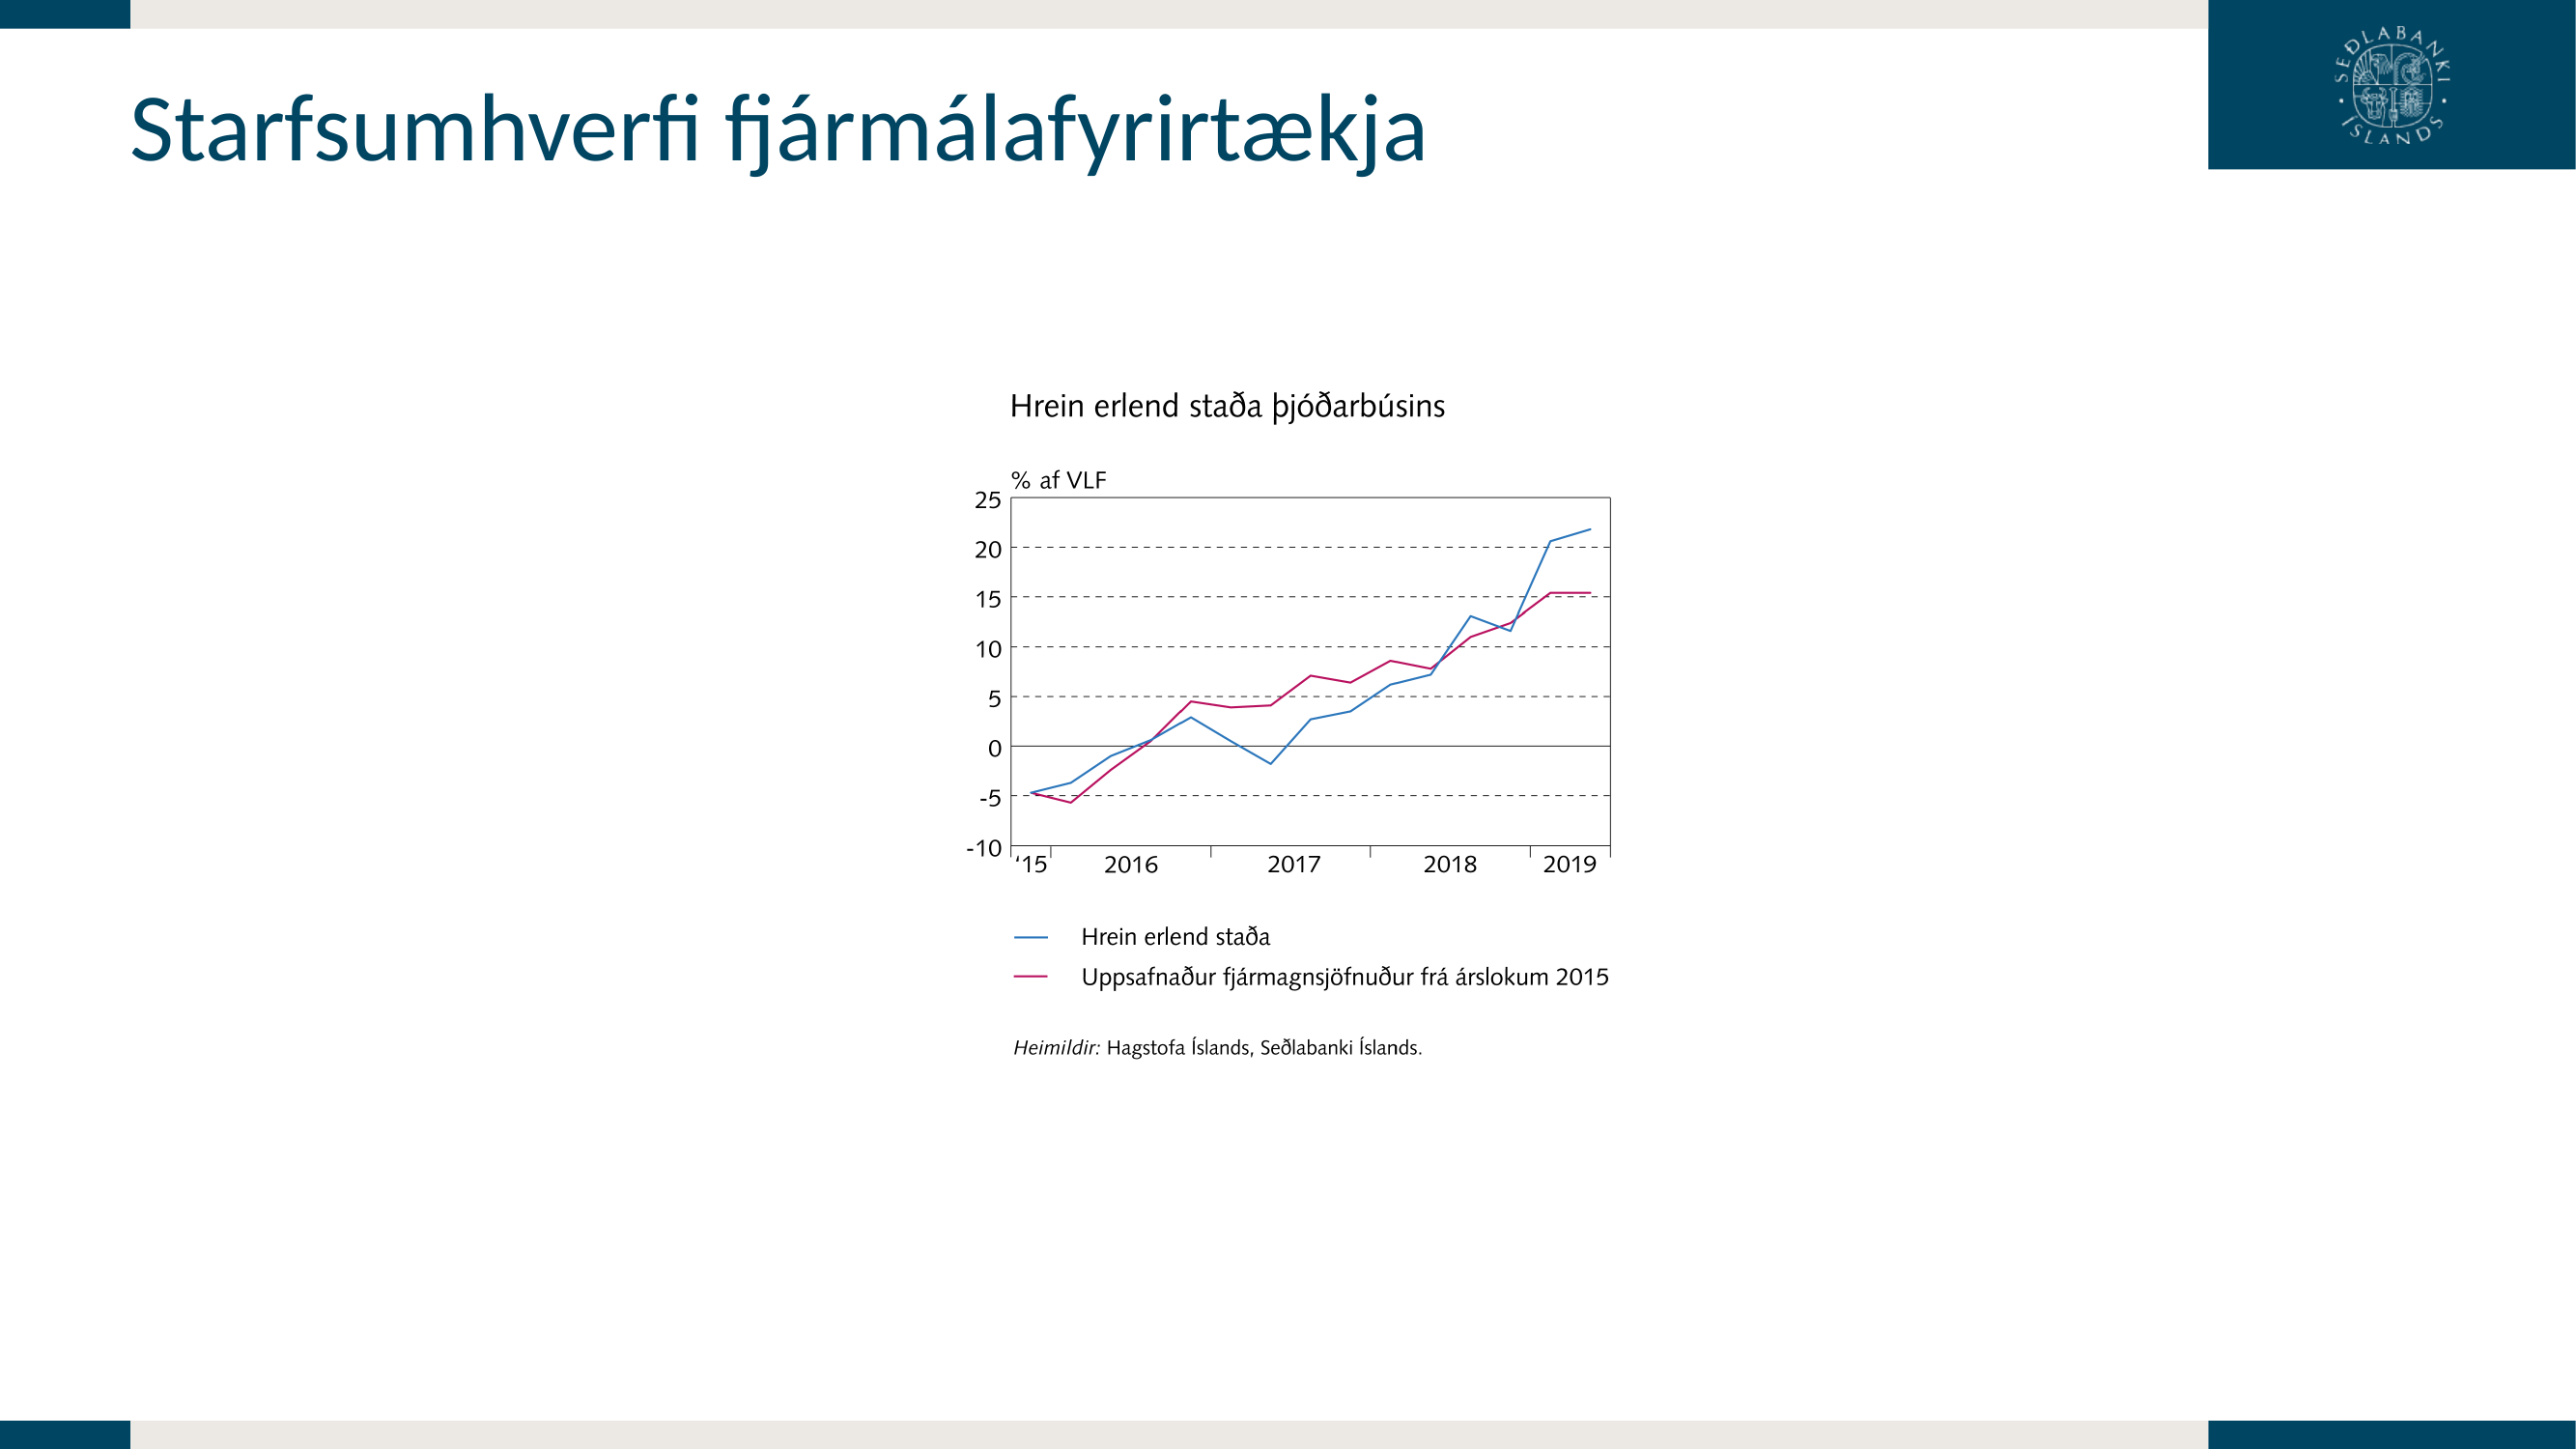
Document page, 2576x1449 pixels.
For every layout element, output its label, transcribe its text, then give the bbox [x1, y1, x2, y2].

title Starfsumhverfi fjármálafyrirtækja [129, 86, 2178, 290]
picture [965, 389, 1611, 1060]
